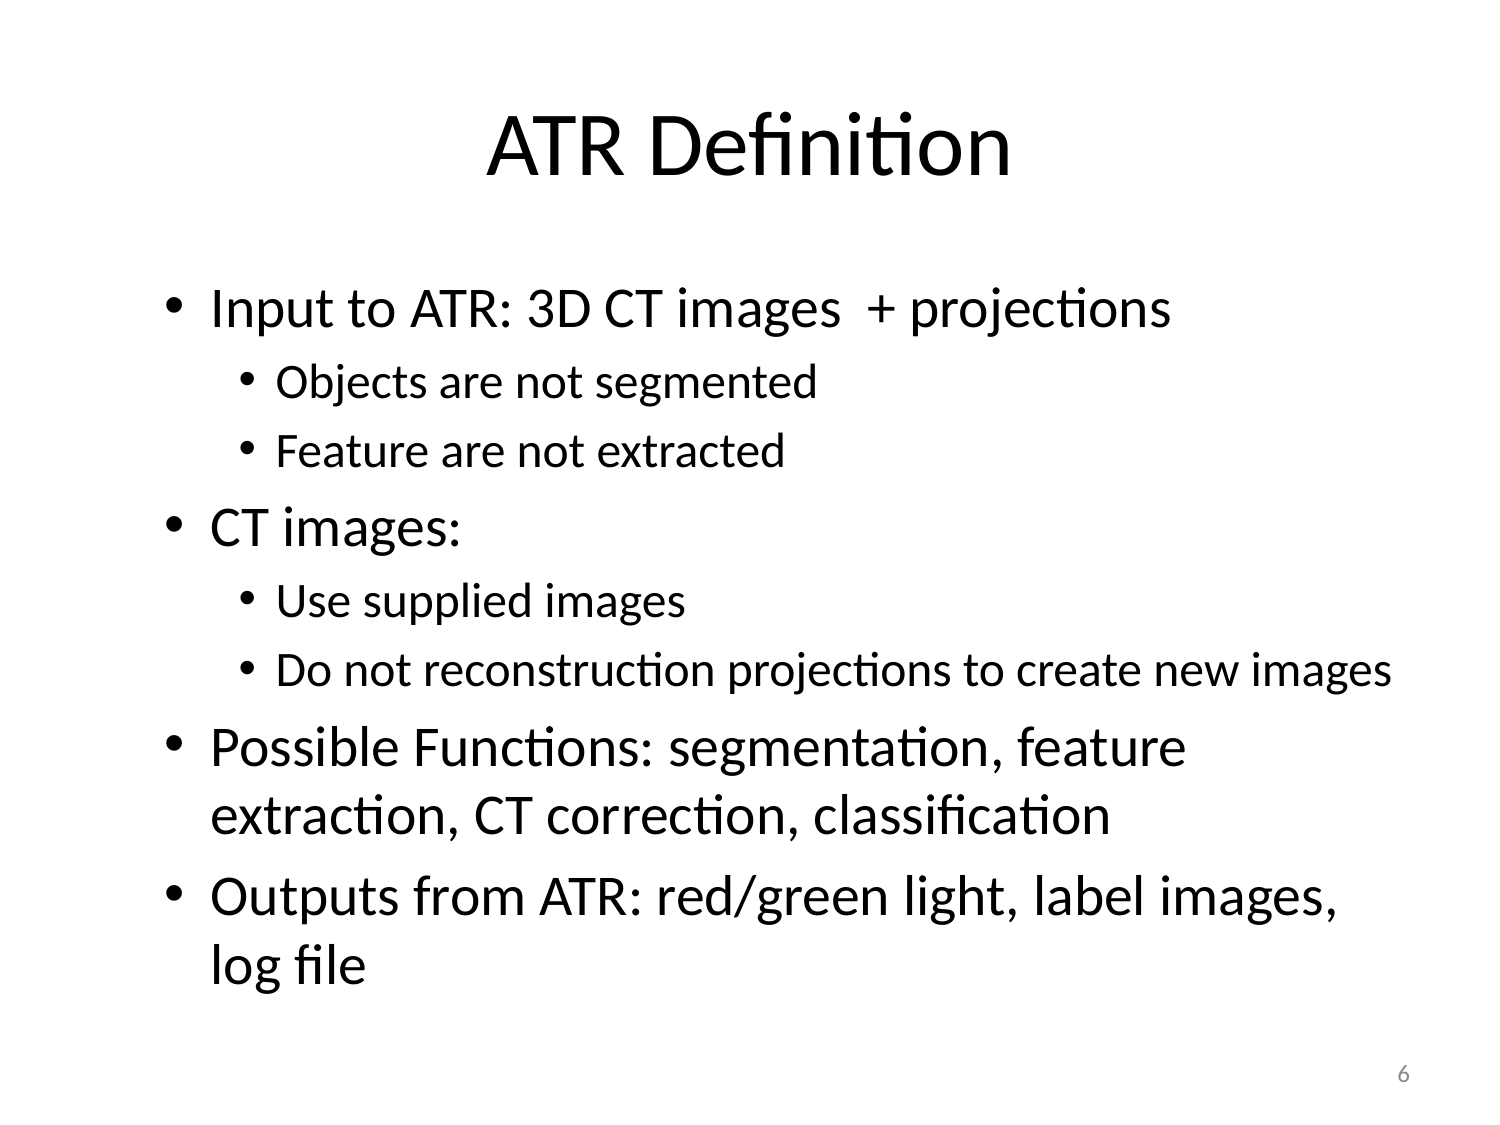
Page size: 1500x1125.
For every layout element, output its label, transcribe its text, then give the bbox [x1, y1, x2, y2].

slide_number 6 [1074, 1042, 1425, 1103]
title ATR Definition [75, 45, 1425, 233]
list Input to ATR: 3D CT images + projections Objects are not segmented Feature are not extracted CT images: Use supplied images Do not reconstruction projections to create new images Possible Functions: segmentation, feature extraction, CT correction, classification Outputs from ATR: red/green light, label images, log file [75, 262, 1425, 1005]
